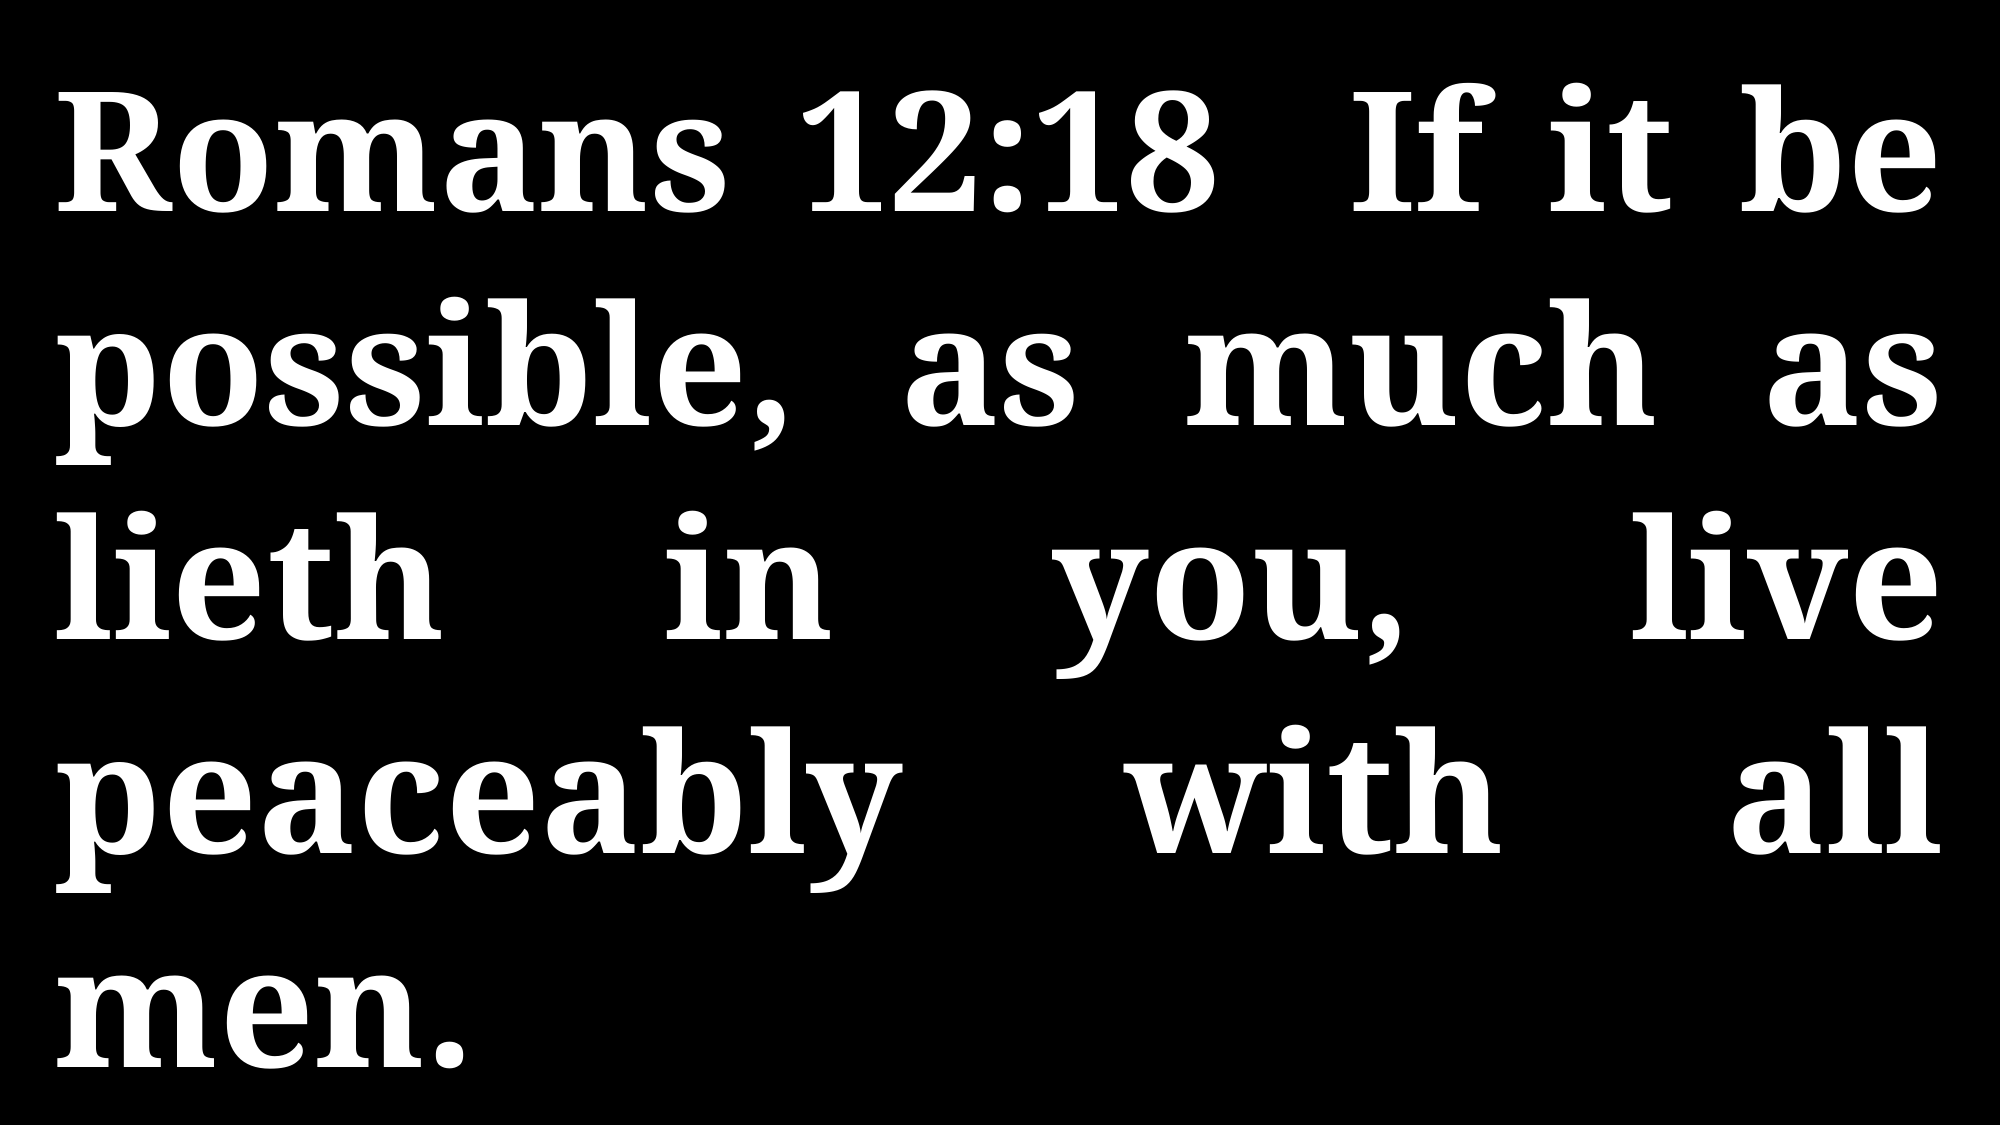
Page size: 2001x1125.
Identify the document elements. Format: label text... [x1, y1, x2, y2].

text_box Romans 12:18 If it be possible, as much as lieth in you, live peaceably with all men. [39, 23, 1961, 1108]
